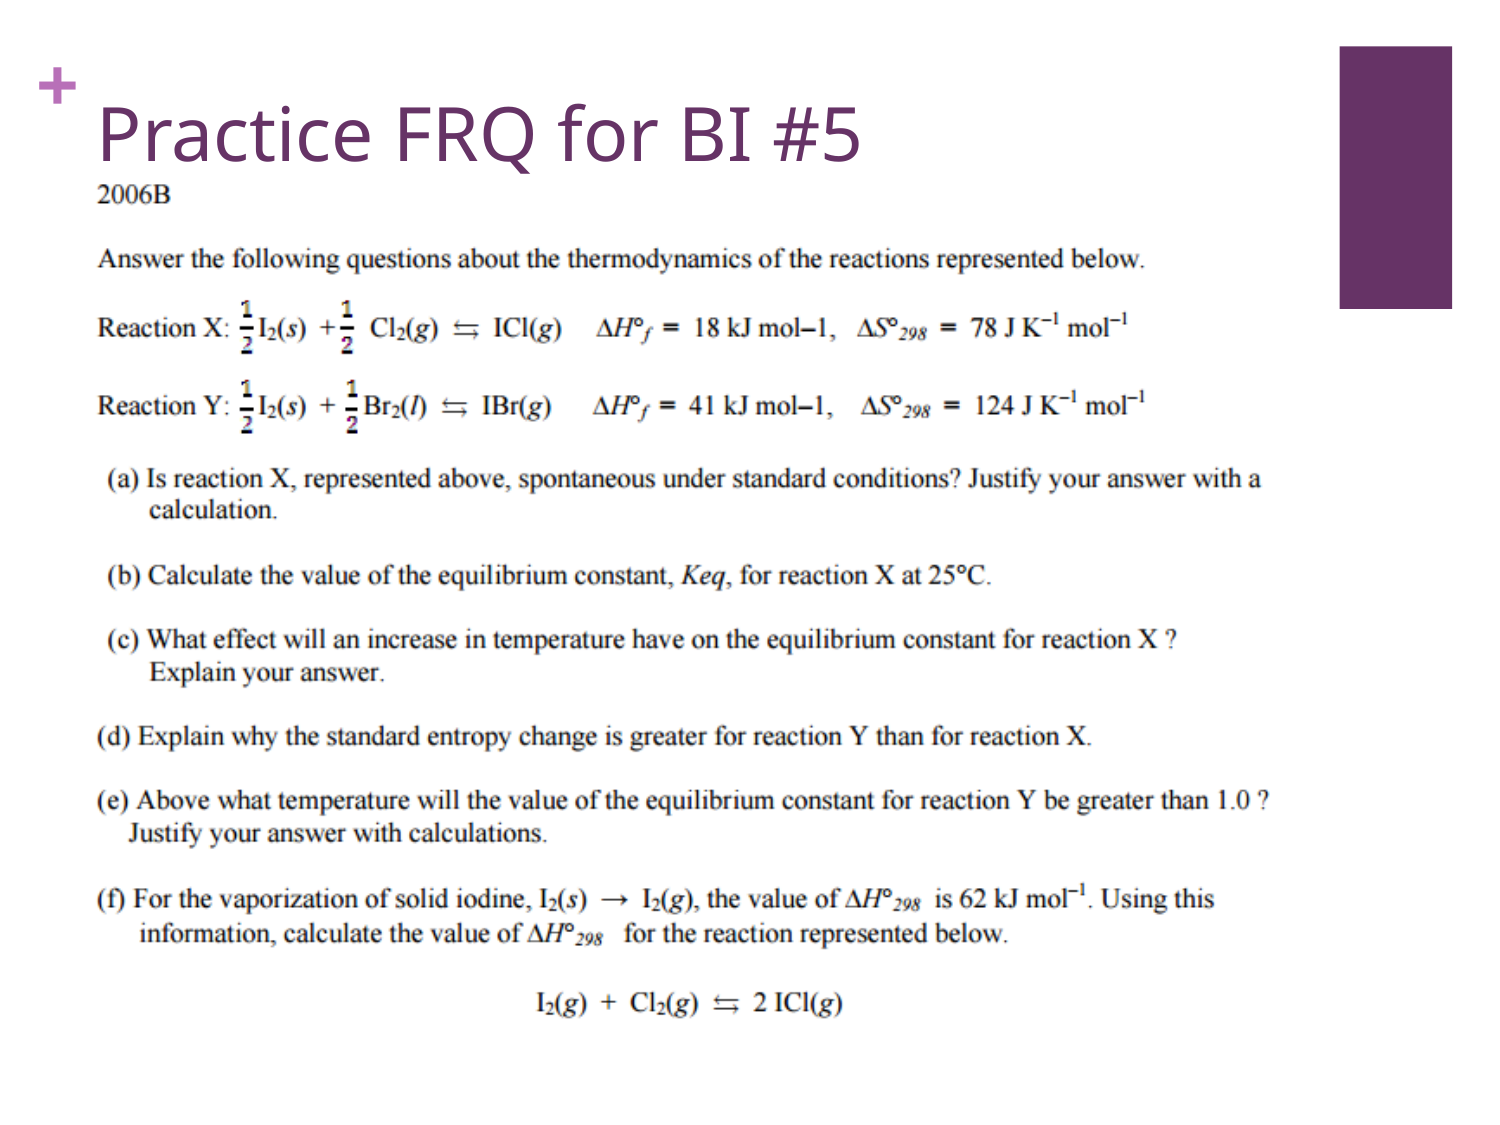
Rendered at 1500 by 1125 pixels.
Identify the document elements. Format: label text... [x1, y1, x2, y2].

title Practice FRQ for BI #5 [81, 79, 1322, 263]
picture [81, 183, 1280, 1023]
